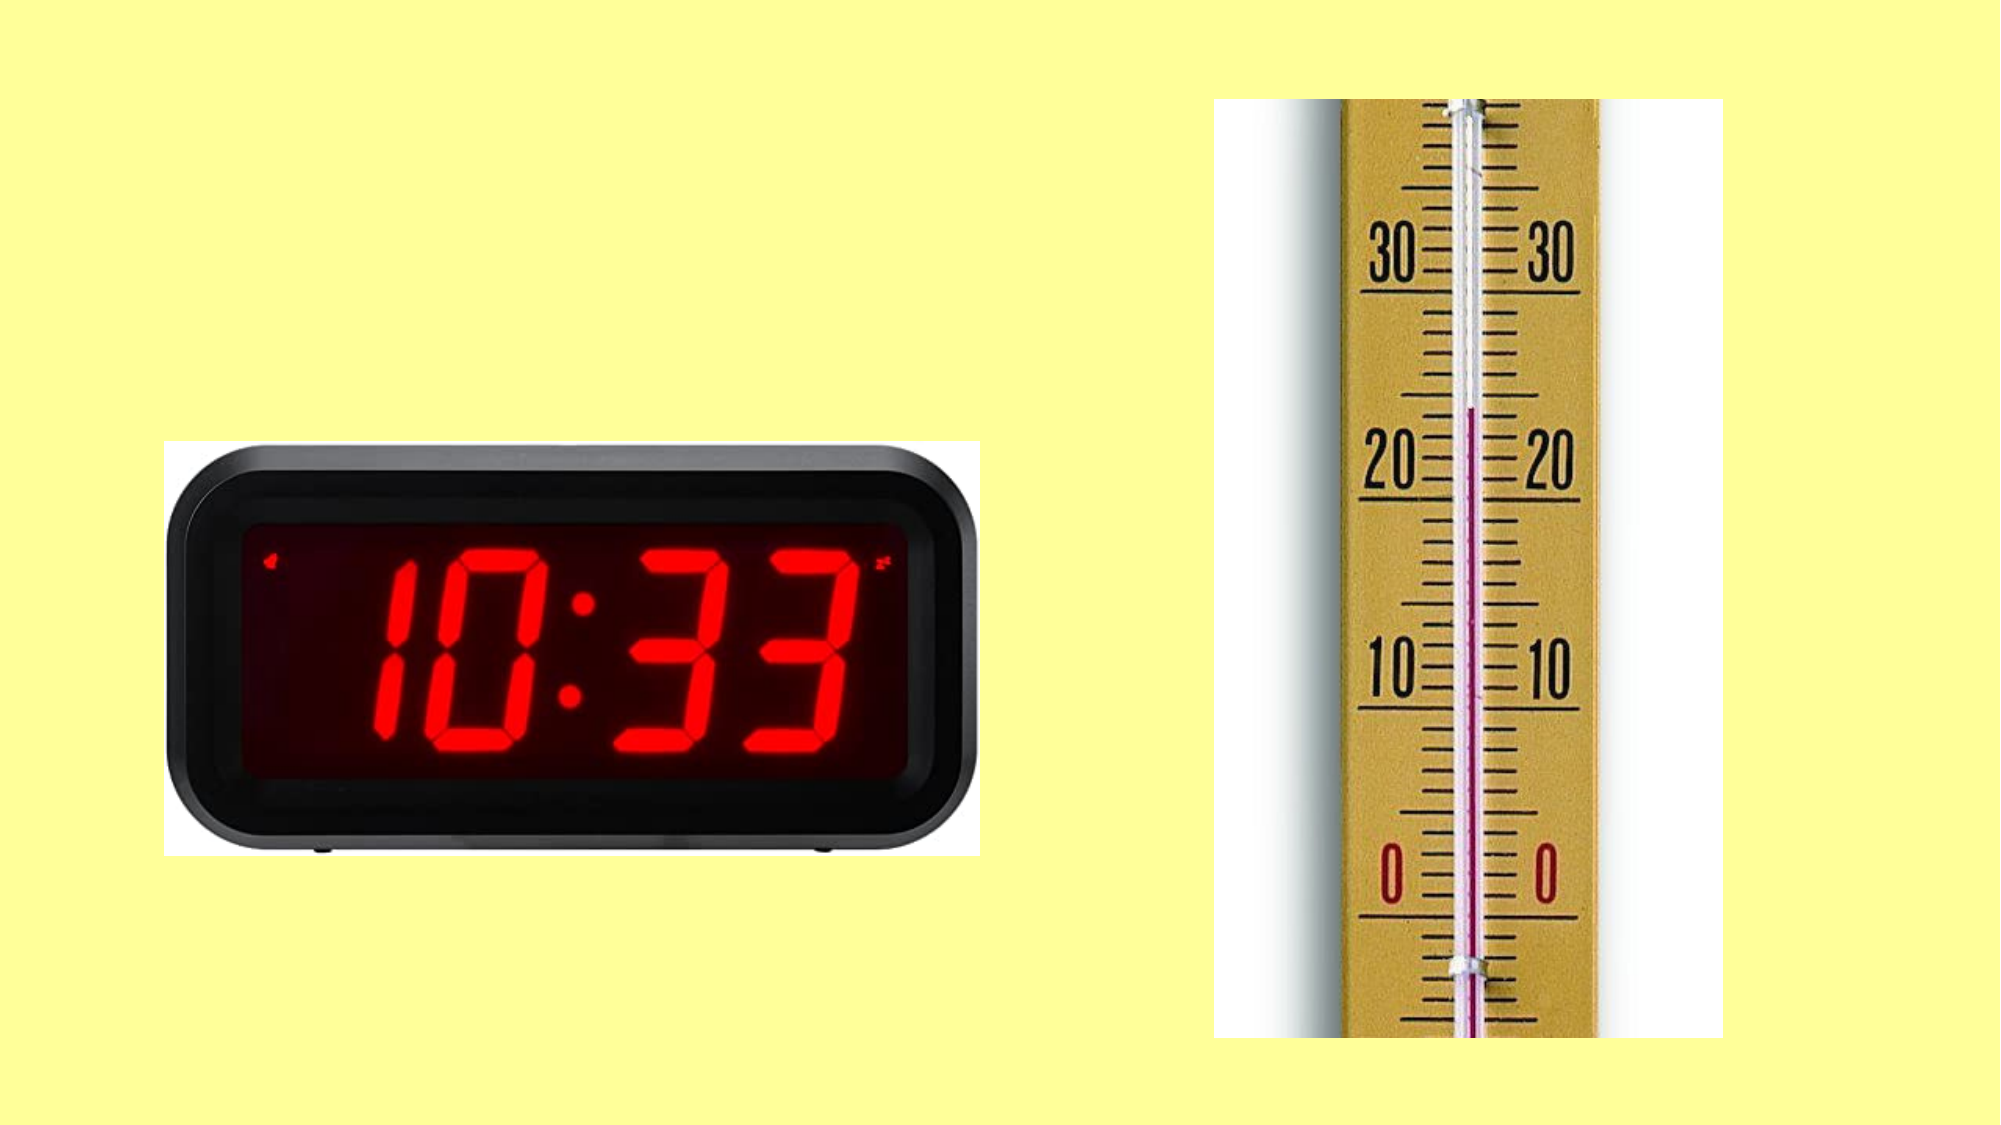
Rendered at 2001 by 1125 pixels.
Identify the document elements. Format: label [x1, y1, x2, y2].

list [164, 441, 980, 857]
picture [1214, 99, 1723, 1038]
